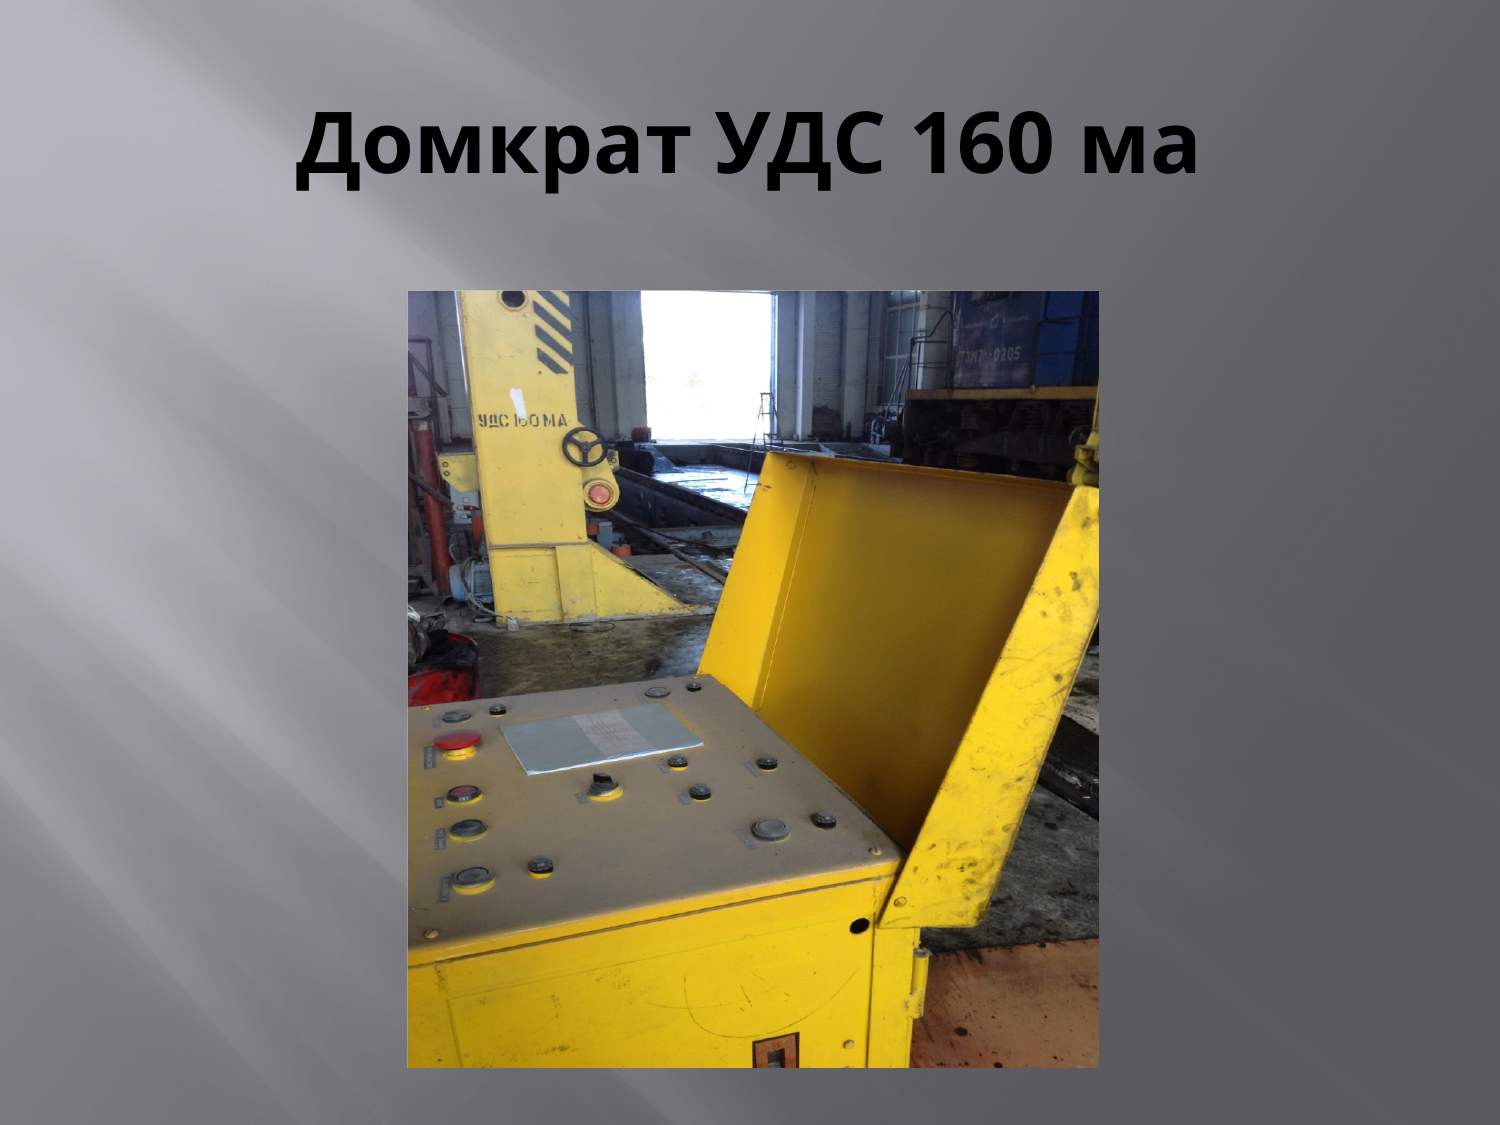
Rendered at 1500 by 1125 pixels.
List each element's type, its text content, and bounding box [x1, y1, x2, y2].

picture [364, 291, 1142, 1068]
title Домкрат УДС 160 ма [75, 45, 1425, 233]
